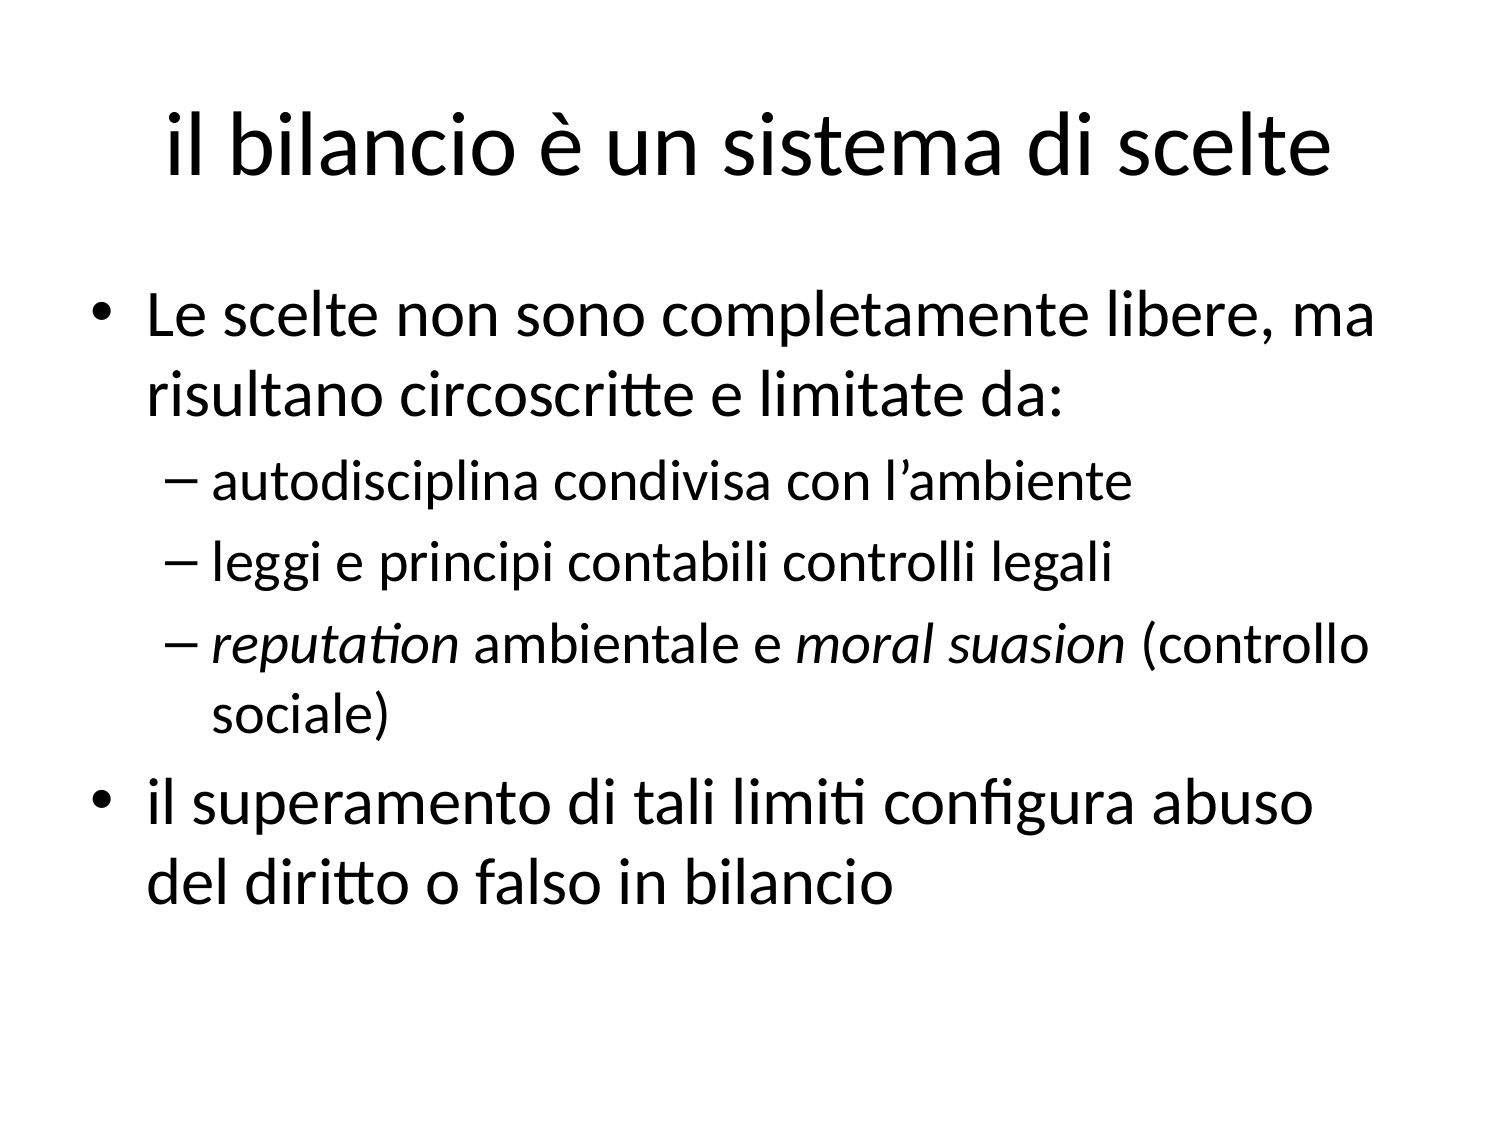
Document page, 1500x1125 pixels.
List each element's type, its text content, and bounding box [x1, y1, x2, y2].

list Le scelte non sono completamente libere, ma risultano circoscritte e limitate da: autodisciplina condivisa con l’ambiente leggi e principi contabili controlli legali reputation ambientale e moral suasion (controllo sociale) il superamento di tali limiti configura abuso del diritto o falso in bilancio [75, 262, 1425, 1069]
title il bilancio è un sistema di scelte [75, 45, 1425, 233]
